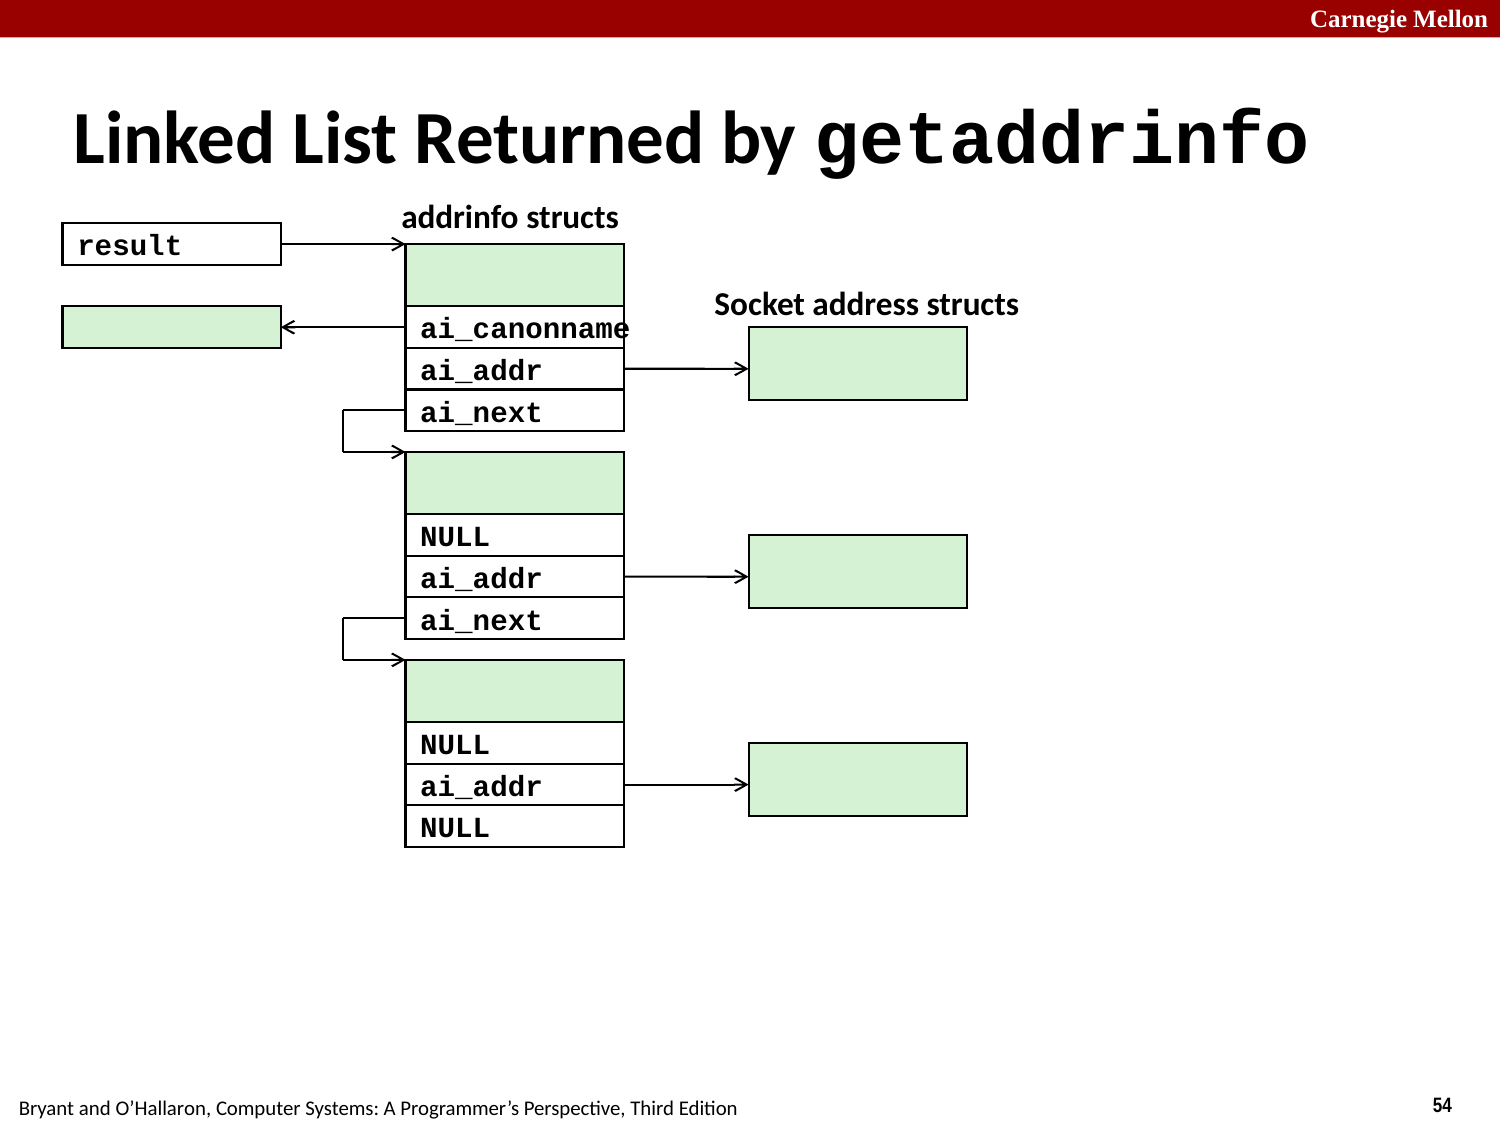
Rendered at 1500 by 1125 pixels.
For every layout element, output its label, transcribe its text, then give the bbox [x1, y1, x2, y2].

text_box ai_next [405, 597, 624, 639]
text_box NULL [405, 723, 624, 763]
text_box result [62, 223, 281, 265]
text_box [748, 330, 967, 400]
text_box Socket address structs [699, 275, 1035, 330]
text_box ai_addr [405, 555, 624, 597]
text_box [405, 659, 624, 723]
text_box [405, 451, 624, 515]
text_box [748, 535, 967, 608]
text_box ai_addr [405, 763, 624, 805]
text_box [62, 306, 281, 348]
text_box [405, 244, 624, 307]
text_box [748, 743, 967, 816]
title Linked List Returned by getaddrinfo [58, 71, 1413, 197]
text_box addrinfo structs [386, 187, 635, 243]
text_box NULL [405, 805, 624, 847]
text_box ai_addr [405, 347, 624, 389]
text_box ai_canonname [405, 307, 624, 347]
text_box NULL [405, 515, 624, 555]
text_box ai_next [405, 389, 624, 432]
